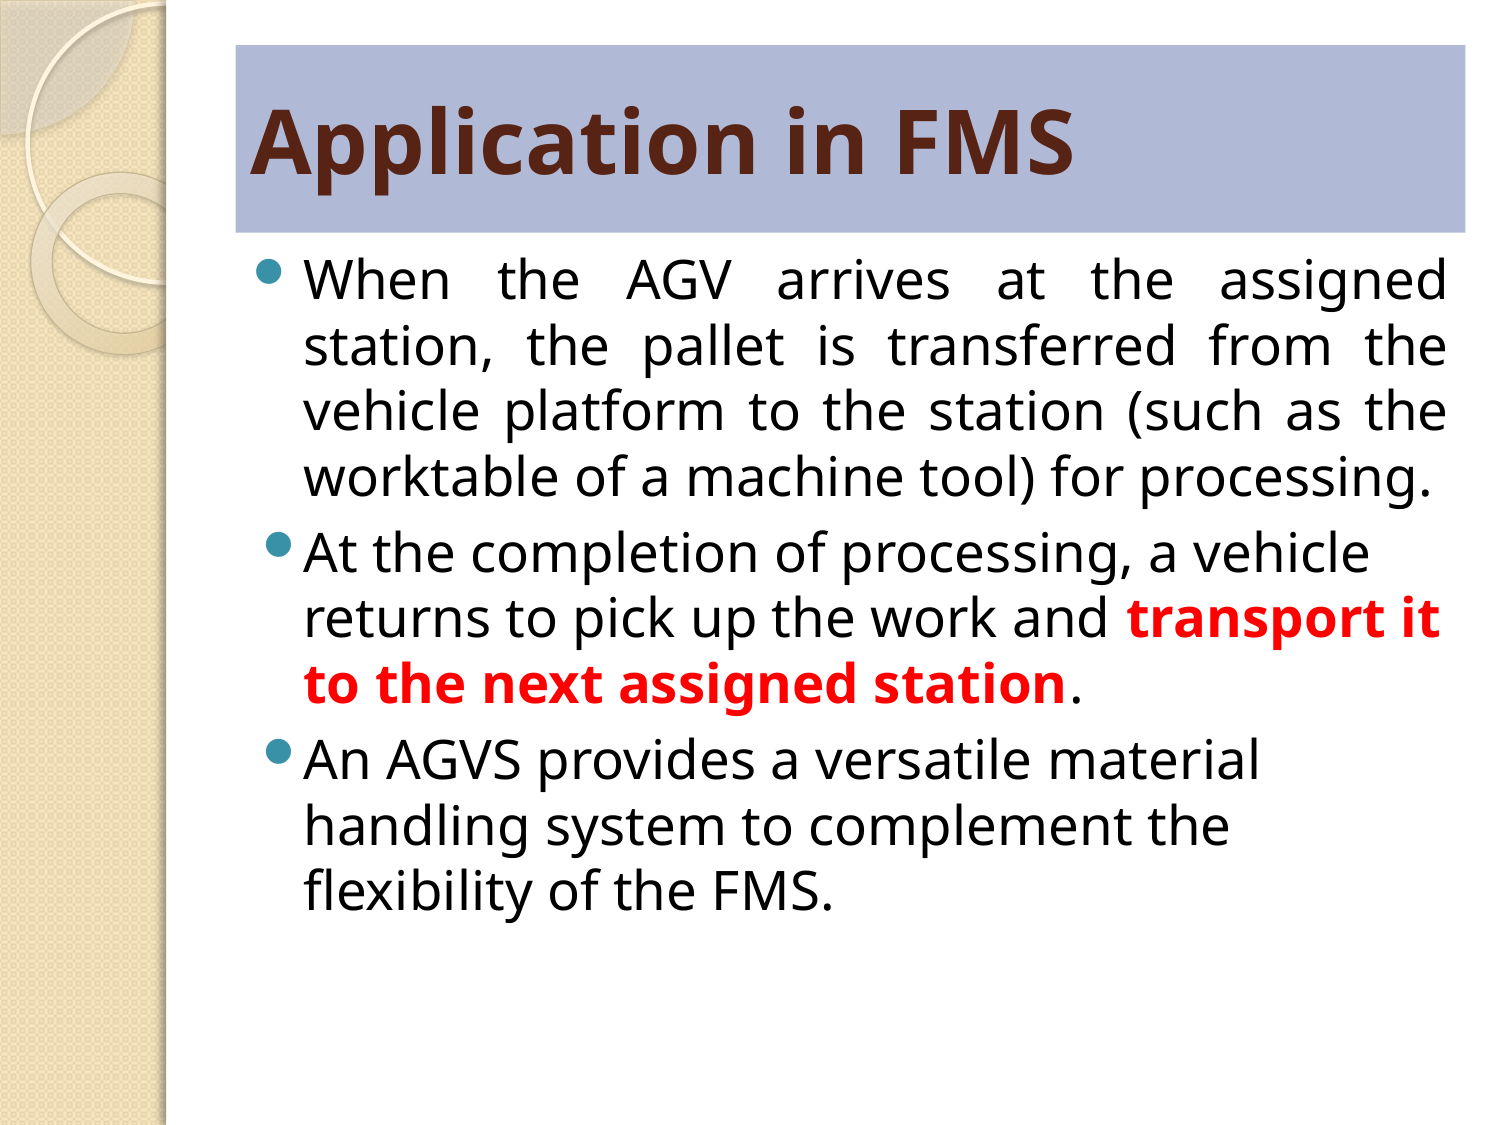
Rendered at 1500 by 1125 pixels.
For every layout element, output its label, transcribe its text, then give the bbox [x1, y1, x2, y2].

title Application in FMS [235, 45, 1466, 233]
list When the AGV arrives at the assigned station, the pallet is transferred from the vehicle platform to the station (such as the worktable of a machine tool) for processing. At the completion of processing, a vehicle returns to pick up the work and transport it to the next assigned station. An AGVS provides a versatile material handling system to complement the flexibility of the FMS. [235, 237, 1466, 1025]
